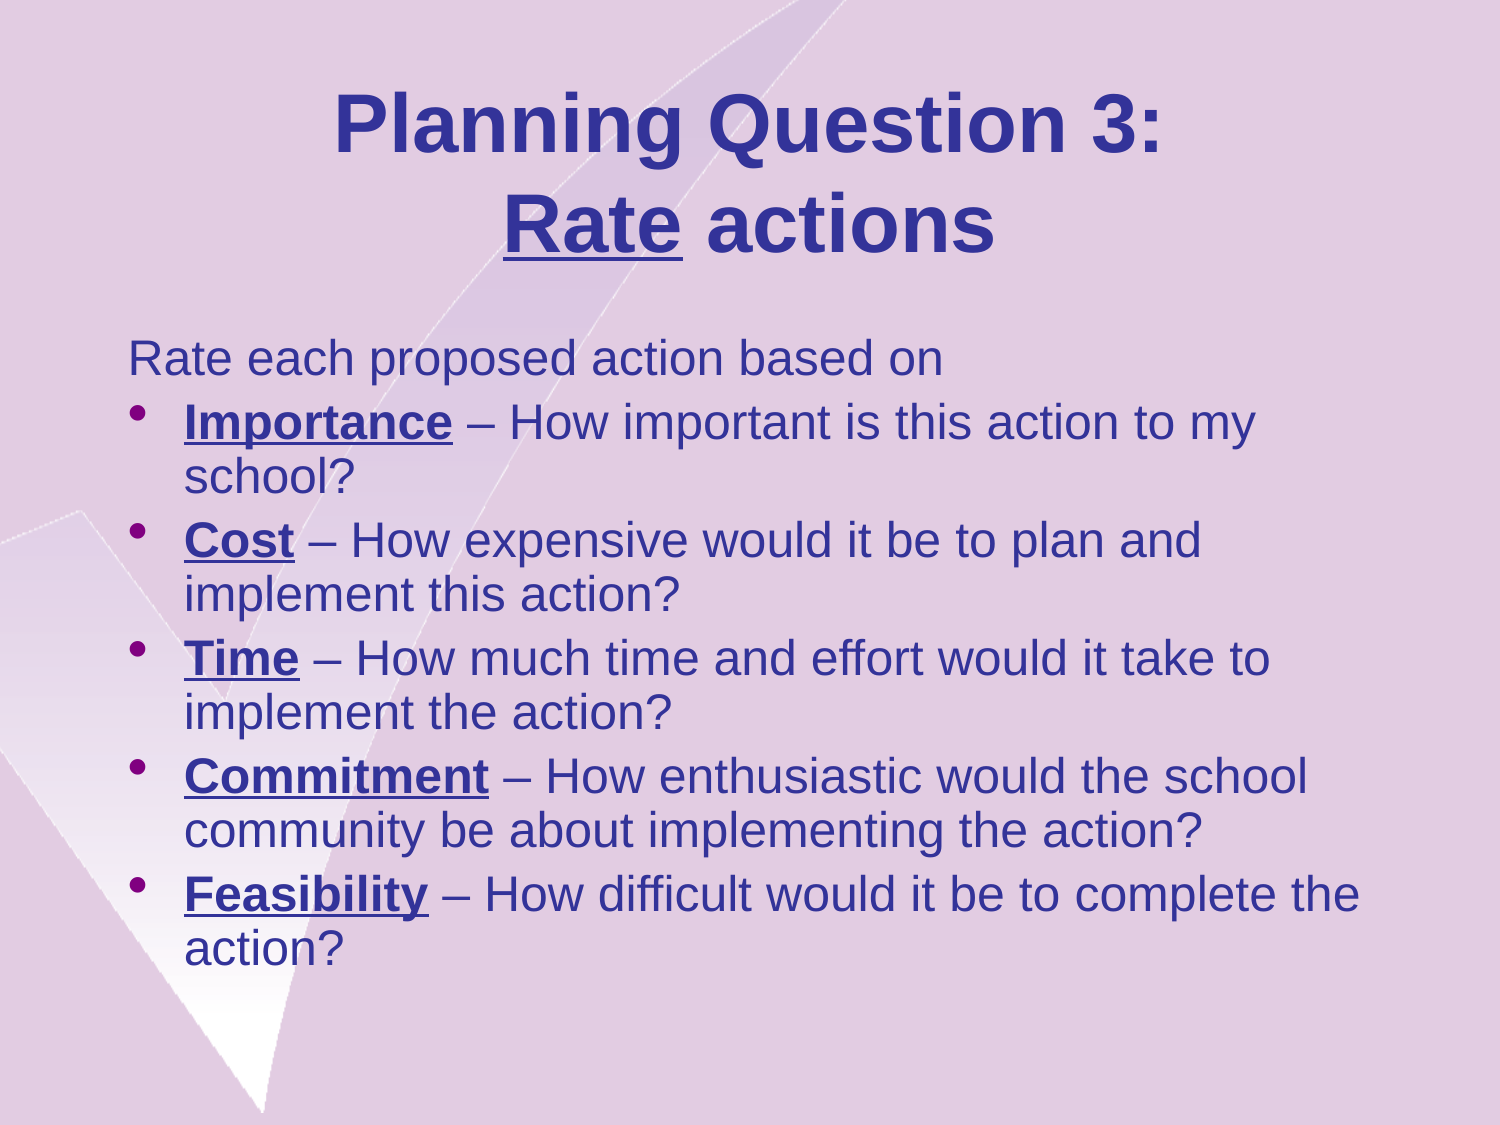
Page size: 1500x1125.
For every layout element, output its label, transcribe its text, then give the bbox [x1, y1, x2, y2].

picture [0, 0, 888, 1113]
title Planning Question 3: Rate actions [75, 75, 1425, 263]
list Rate each proposed action based on Importance – How important is this action to my school? Cost – How expensive would it be to plan and implement this action? Time – How much time and effort would it take to implement the action? Commitment – How enthusiastic would the school community be about implementing the action? Feasibility – How difficult would it be to complete the action? [112, 324, 1438, 1013]
